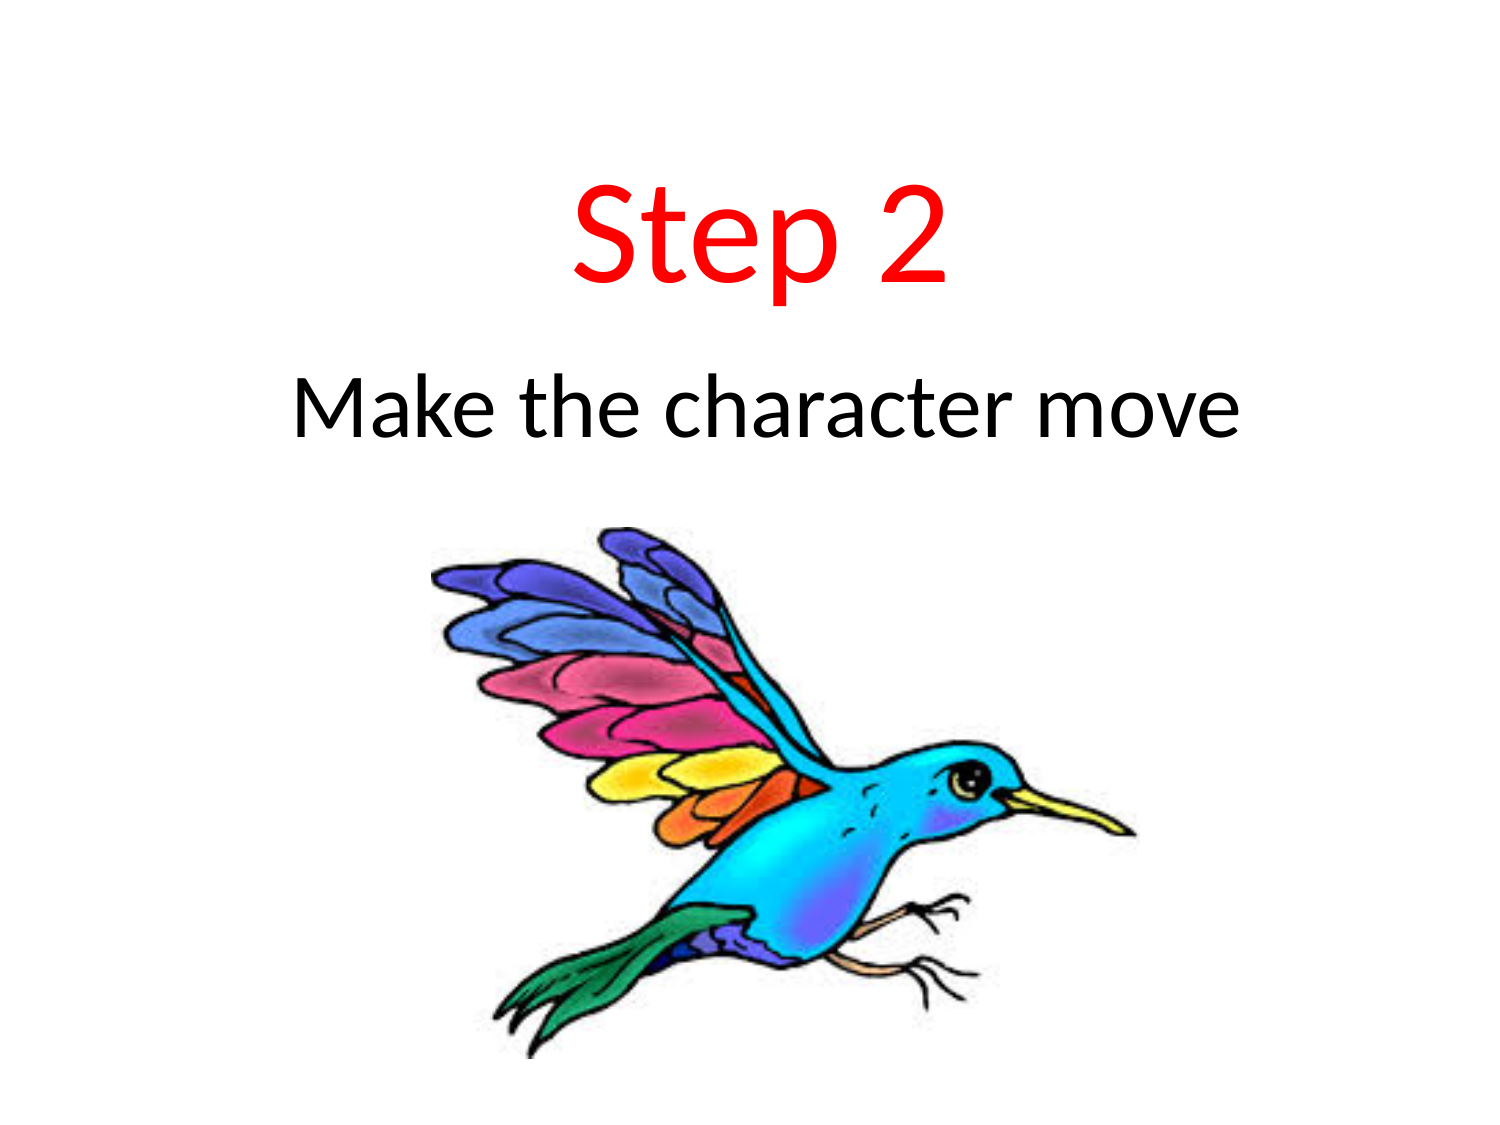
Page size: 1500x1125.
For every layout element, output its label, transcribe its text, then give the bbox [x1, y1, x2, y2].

title Step 2 [123, 101, 1399, 343]
picture [430, 526, 1140, 1059]
subtitle Make the character move [242, 338, 1293, 468]
